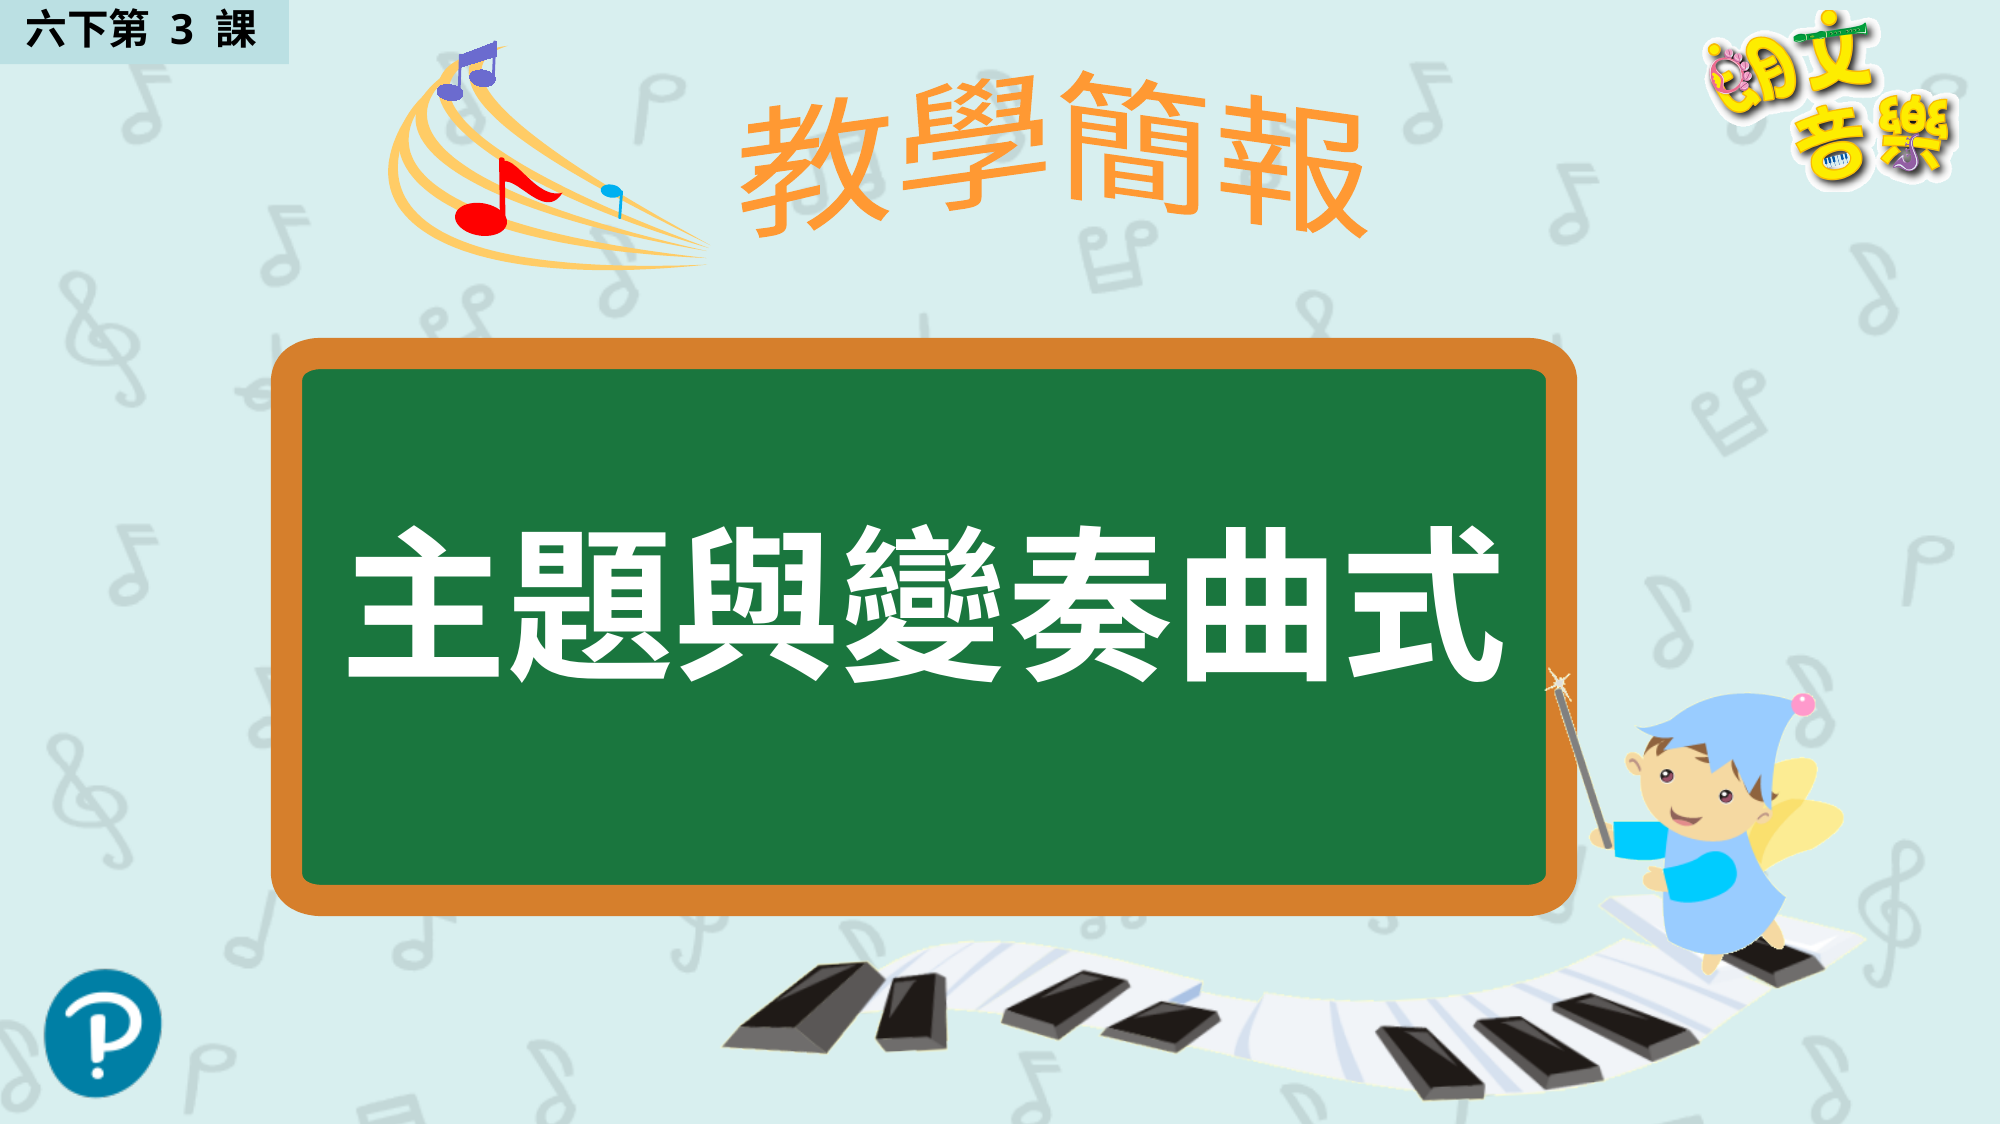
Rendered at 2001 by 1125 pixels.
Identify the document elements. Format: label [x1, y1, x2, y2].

picture [0, 0, 2000, 1125]
text_box [395, 64, 731, 276]
